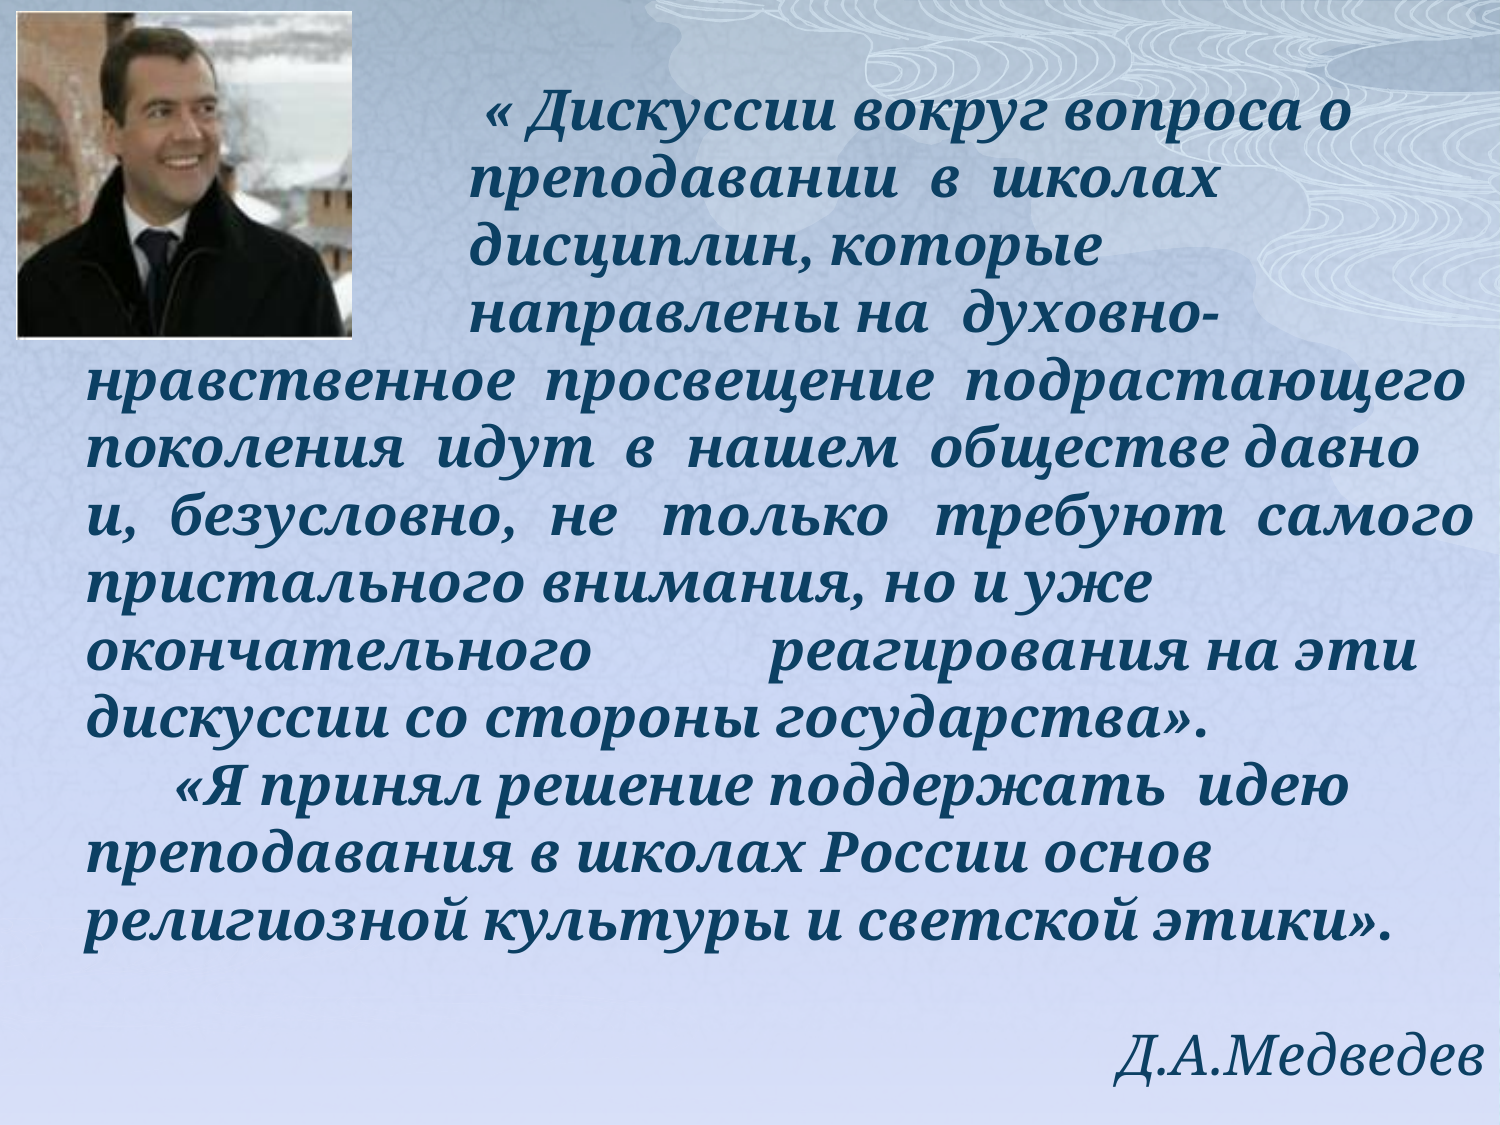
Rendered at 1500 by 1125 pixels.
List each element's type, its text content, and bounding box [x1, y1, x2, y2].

list « Дискуссии вокруг вопроса о преподавании в школах дисциплин, которые направлены на духовно-нравственное просвещение подрастающего поколения идут в нашем обществе давно и, безусловно, не только требуют самого пристального внимания, но и уже окончательного реагирования на эти дискуссии со стороны государства». «Я принял решение поддержать идею преподавания в школах России основ религиозной культуры и светской этики». Д.А.Медведев [70, 66, 1500, 1094]
picture [16, 11, 352, 340]
